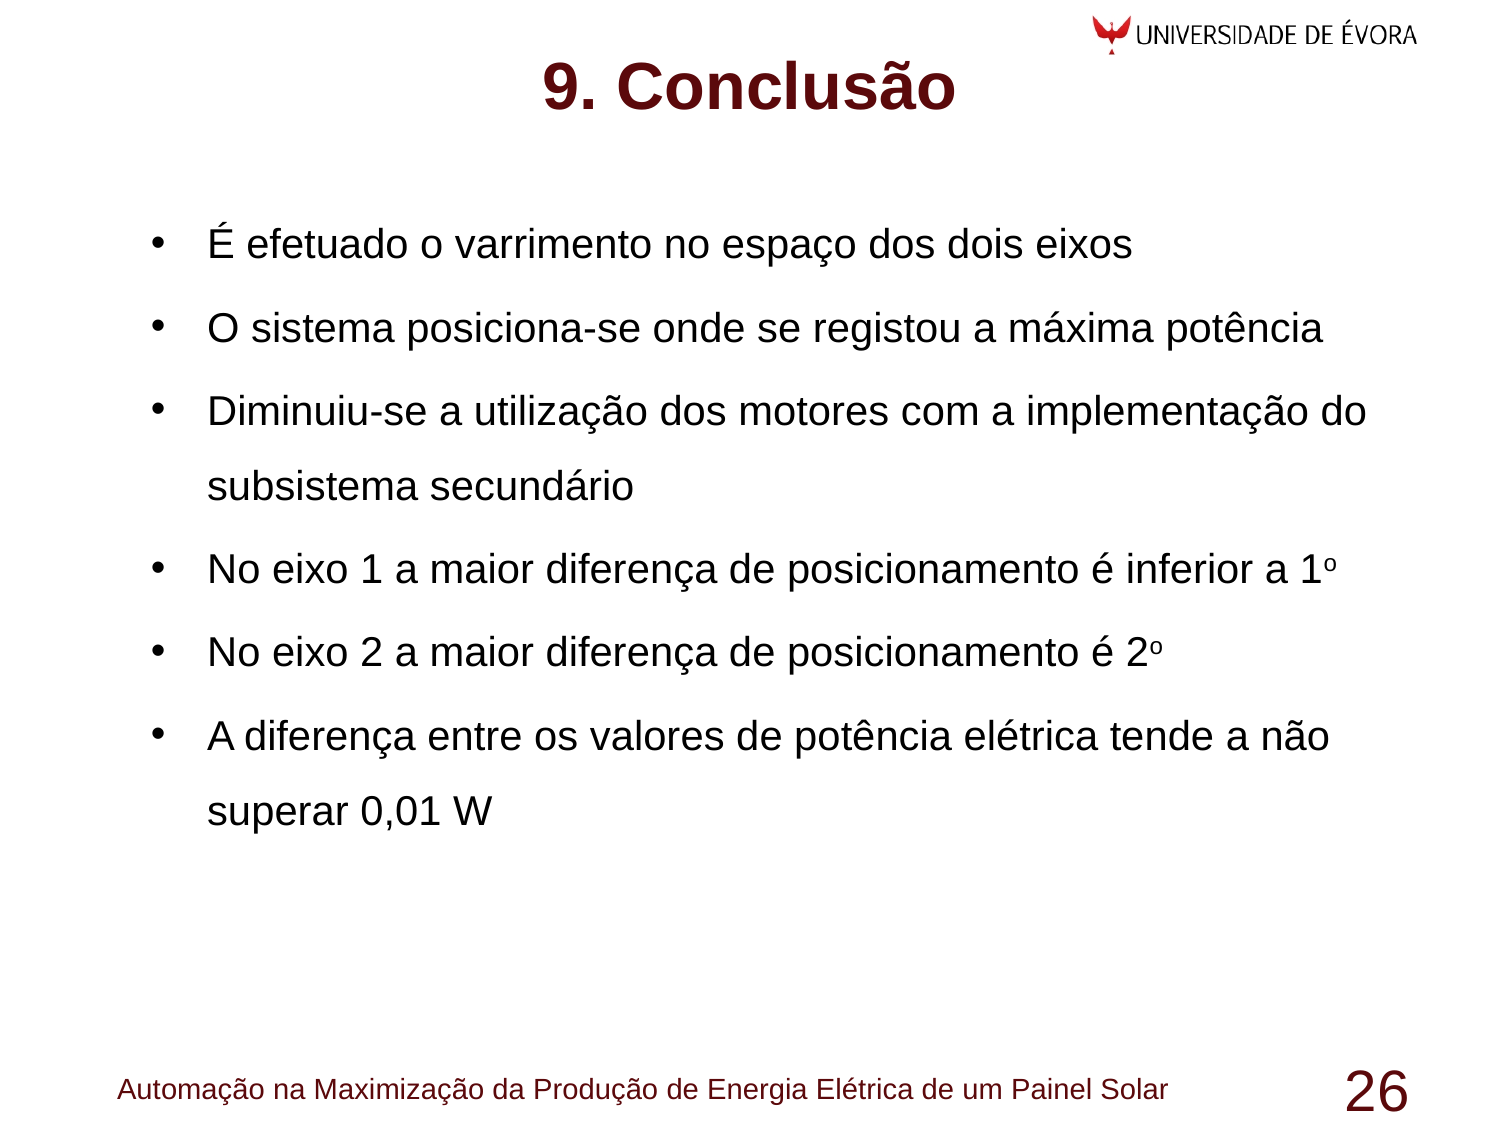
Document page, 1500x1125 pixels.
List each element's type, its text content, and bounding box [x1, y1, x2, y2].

slide_number 26 [1188, 1057, 1425, 1118]
picture [1092, 14, 1417, 55]
title 9. Conclusão [75, 19, 1425, 147]
list É efetuado o varrimento no espaço dos dois eixos O sistema posiciona-se onde se registou a máxima potência Diminuiu-se a utilização dos motores com a implementação do subsistema secundário No eixo 1 a maior diferença de posicionamento é inferior a 1o No eixo 2 a maior diferença de posicionamento é 2o A diferença entre os valores de potência elétrica tende a não superar 0,01 W [135, 184, 1412, 870]
footer Automação na Maximização da Produção de Energia Elétrica de um Painel Solar [100, 1057, 1188, 1118]
